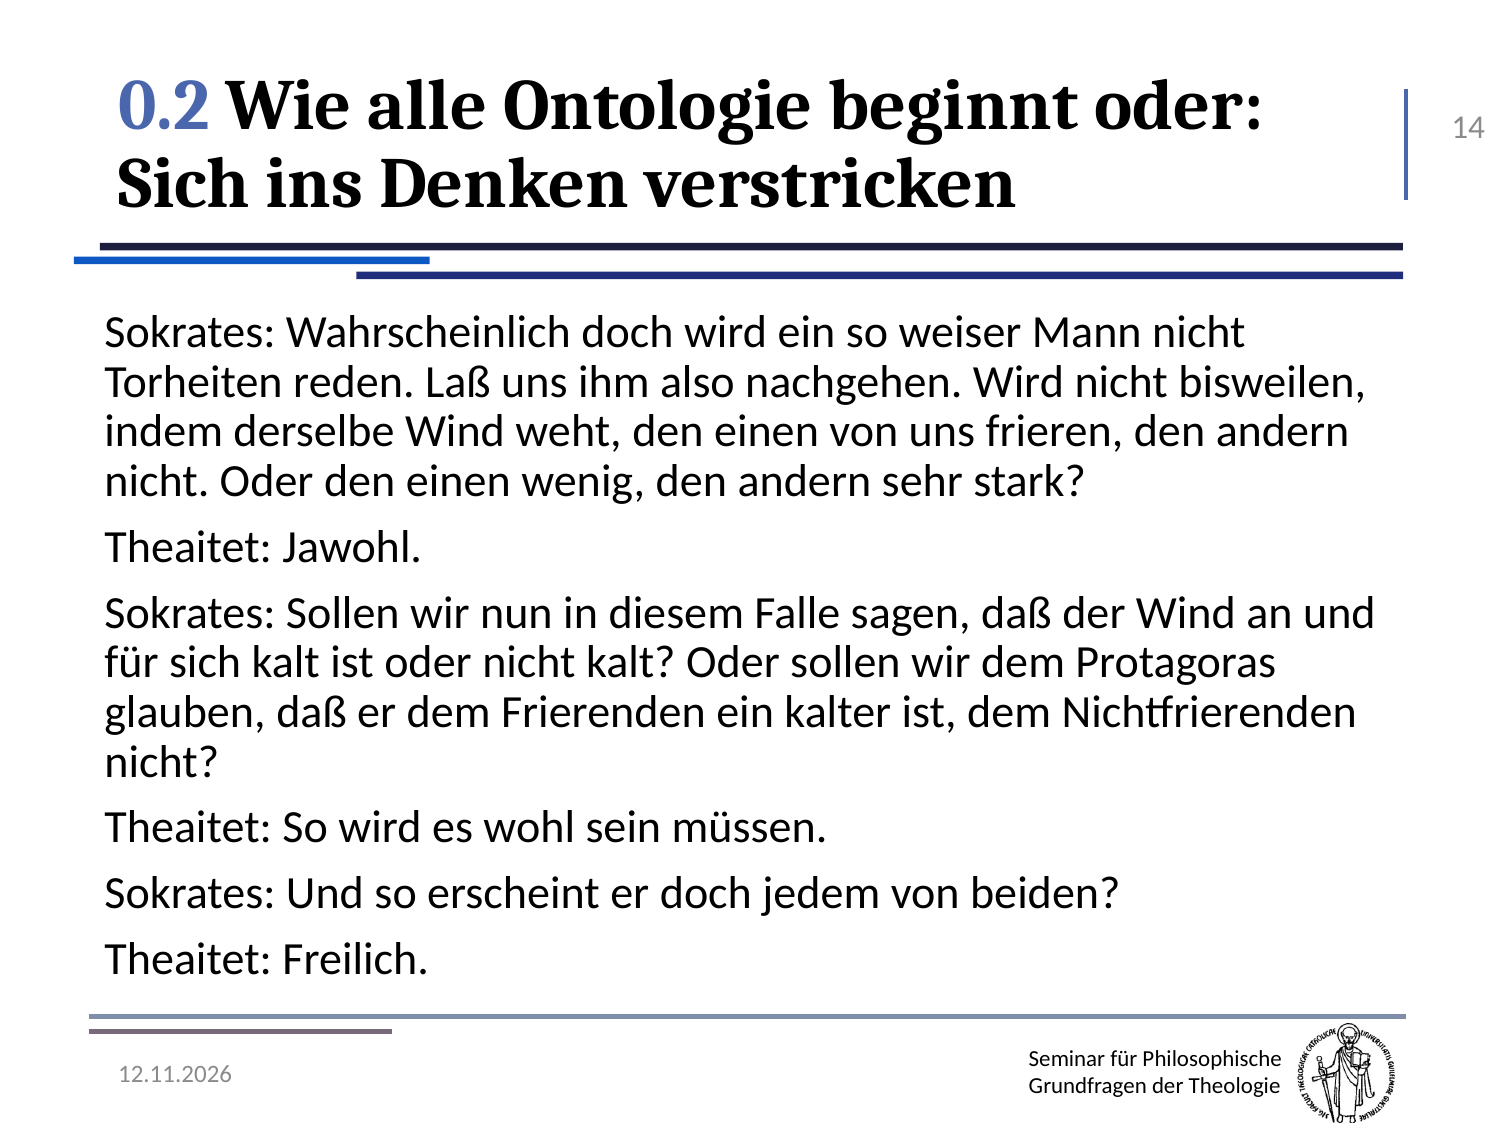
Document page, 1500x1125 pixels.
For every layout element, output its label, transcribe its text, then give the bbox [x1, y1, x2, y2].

title 0.2 Wie alle Ontologie beginnt oder: Sich ins Denken verstricken [97, 54, 1403, 237]
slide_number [103, 1042, 252, 1103]
slide_number 14 [1405, 82, 1500, 168]
list Sokrates: Wahrscheinlich doch wird ein so weiser Mann nicht Torheiten reden. Laß uns ihm also nachgehen. Wird nicht bisweilen, indem derselbe Wind weht, den einen von uns frieren, den andern nicht. Oder den einen wenig, den andern sehr stark? Theaitet: Jawohl. Sokrates: Sollen wir nun in diesem Falle sagen, daß der Wind an und für sich kalt ist oder nicht kalt? Oder sollen wir dem Protagoras glauben, daß er dem Frierenden ein kalter ist, dem Nichtfrierenden nicht? Theaitet: So wird es wohl sein müssen. Sokrates: Und so erscheint er doch jedem von beiden? Theaitet: Freilich. [89, 300, 1404, 999]
